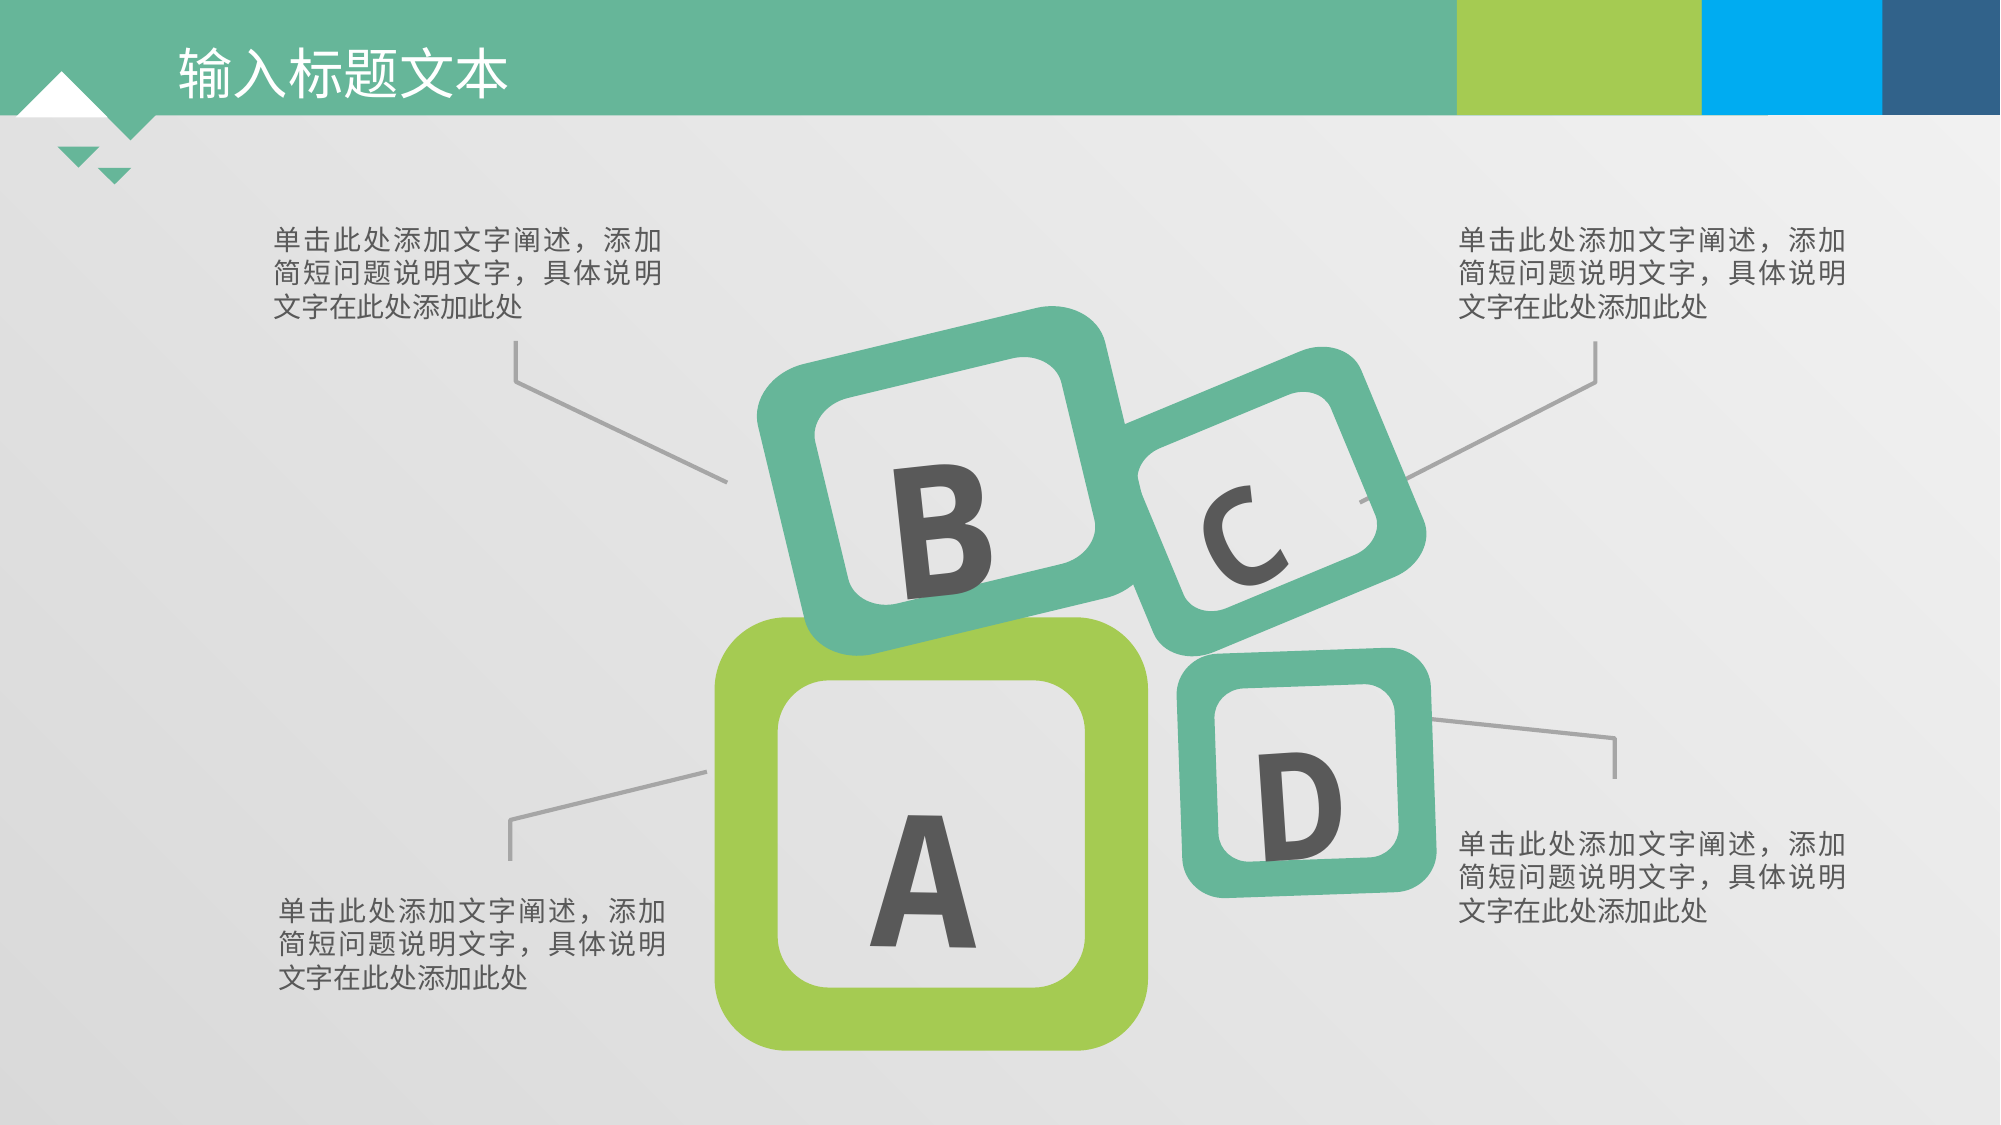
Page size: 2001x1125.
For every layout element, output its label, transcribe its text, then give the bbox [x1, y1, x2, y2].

text_box 单击此处添加文字阐述，添加简短问题说明文字，具体说明文字在此处添加此处 [1443, 215, 1862, 331]
text_box 单击此处添加文字阐述，添加简短问题说明文字，具体说明文字在此处添加此处 [258, 215, 677, 331]
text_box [1179, 650, 1435, 901]
text_box [509, 770, 708, 861]
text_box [1110, 378, 1404, 625]
text_box 单击此处添加文字阐述，添加简短问题说明文字，具体说明文字在此处添加此处 [263, 886, 682, 1002]
text_box 单击此处添加文字阐述，添加简短问题说明文字，具体说明文字在此处添加此处 [1443, 819, 1862, 935]
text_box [714, 617, 1149, 1051]
text_box [515, 340, 728, 484]
text_box [1439, 719, 1616, 779]
text_box [1409, 341, 1597, 479]
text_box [776, 331, 1134, 643]
